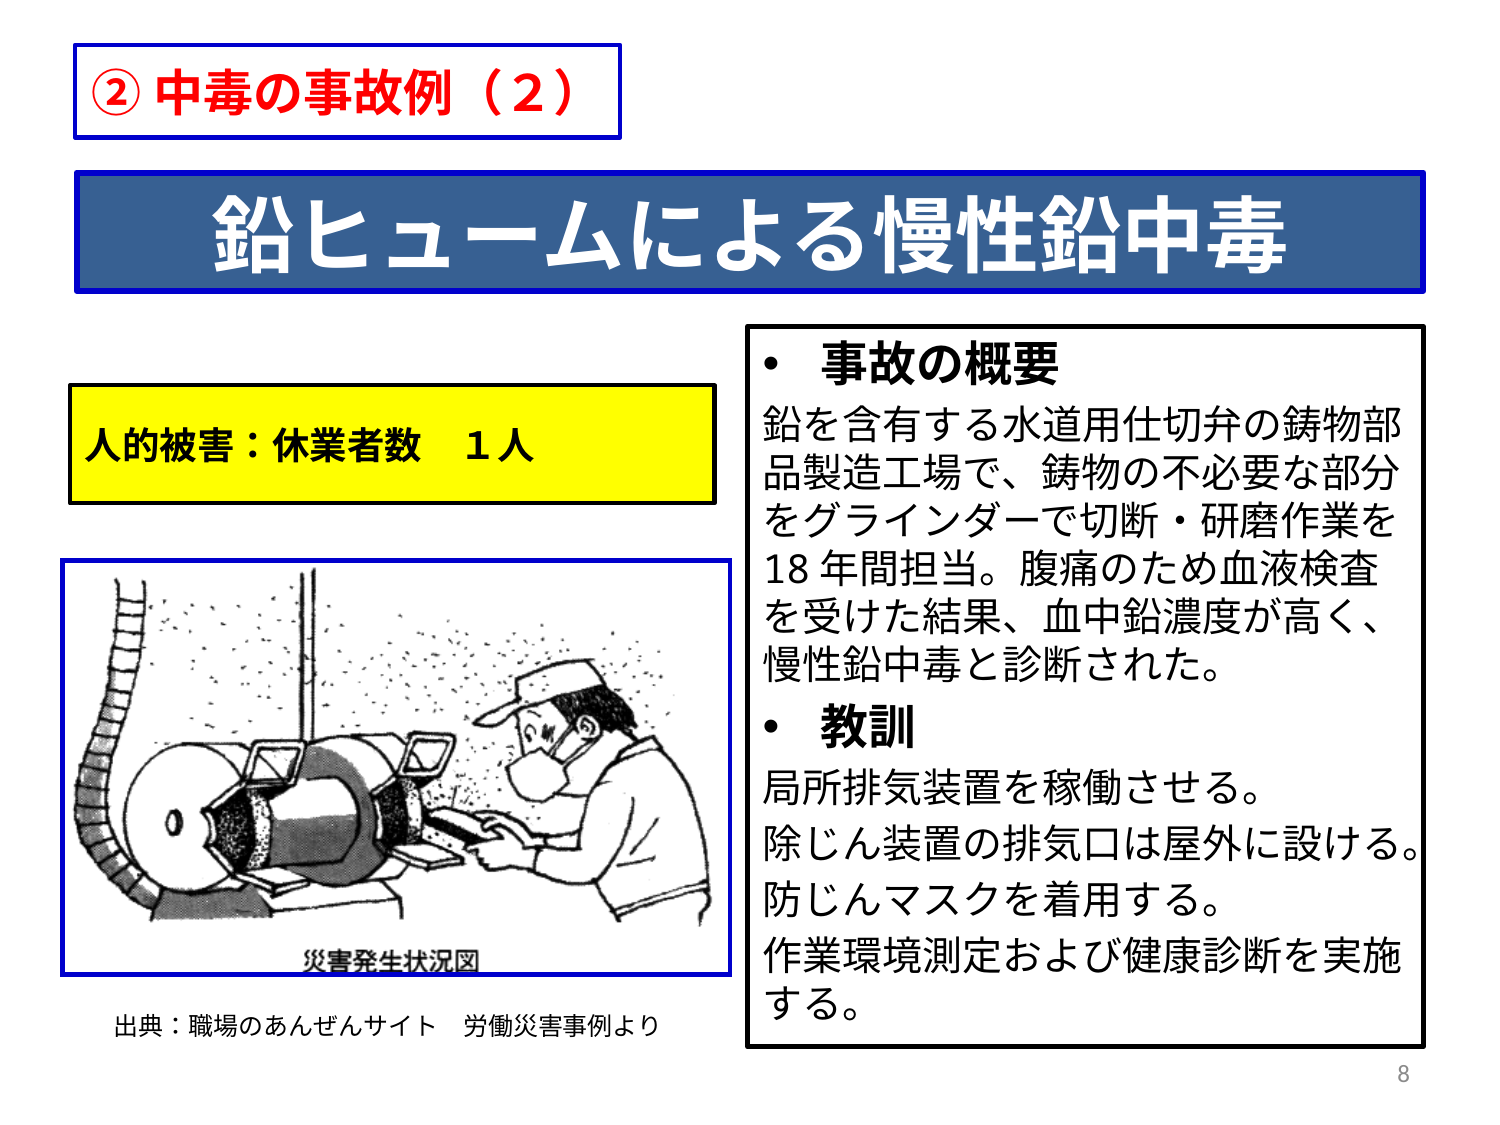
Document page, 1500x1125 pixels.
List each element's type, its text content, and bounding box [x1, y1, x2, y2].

list 事故の概要 鉛を含有する水道用仕切弁の鋳物部品製造工場で、鋳物の不必要な部分をグラインダーで切断・研磨作業を18年間担当。腹痛のため血液検査を受けた結果、血中鉛濃度が高く、慢性鉛中毒と診断された。 教訓 局所排気装置を稼働させる。 除じん装置の排気口は屋外に設ける。 防じんマスクを着用する。 作業環境測定および健康診断を実施する。 [747, 326, 1424, 1047]
list 鉛ヒュームによる慢性鉛中毒 [76, 172, 1424, 291]
text_box 出典：職場のあんぜんサイト 労働災害事例より [98, 1003, 678, 1048]
title ②中毒の事故例（２） [73, 43, 622, 139]
text_box 人的被害：休業者数 １人 [68, 383, 717, 505]
slide_number 8 [1074, 1042, 1425, 1103]
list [64, 562, 728, 973]
